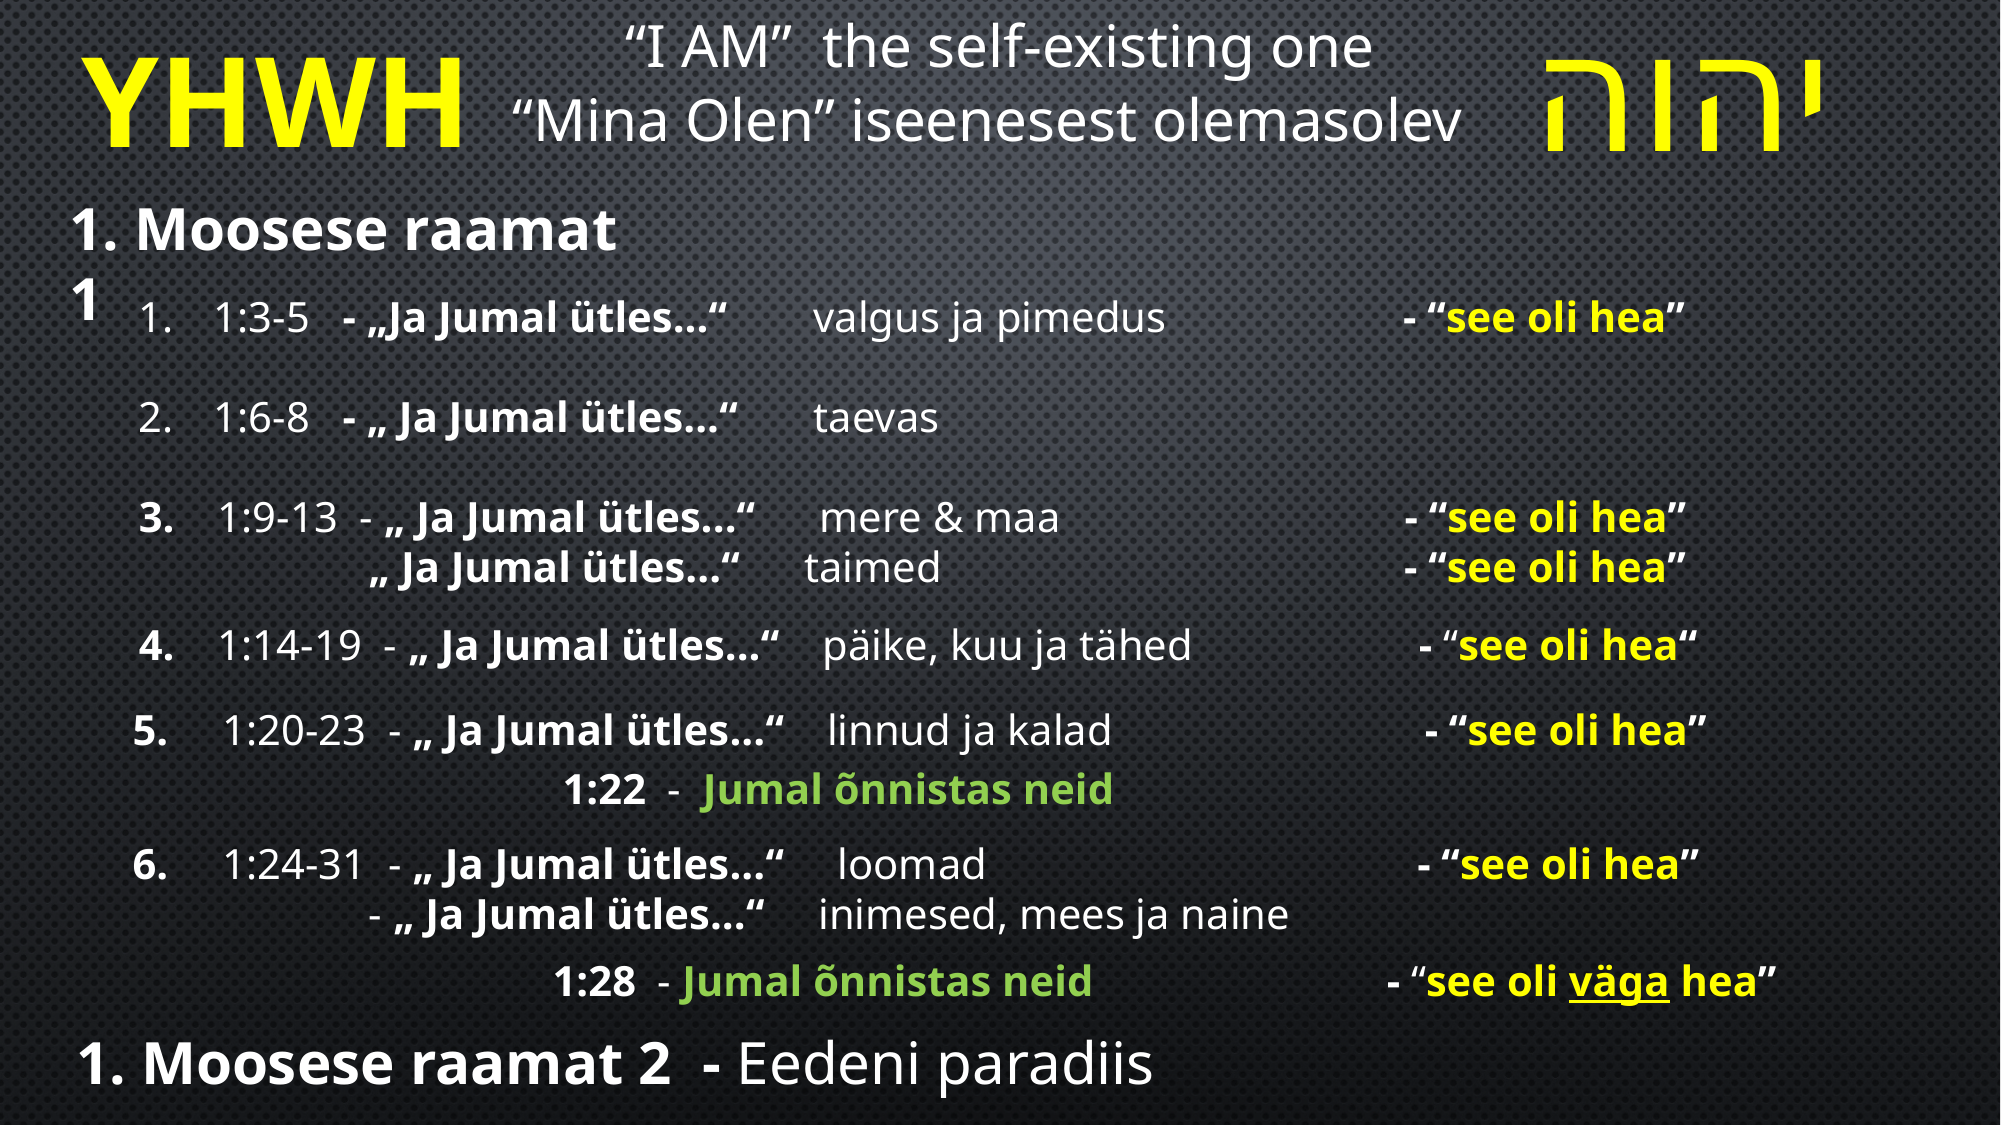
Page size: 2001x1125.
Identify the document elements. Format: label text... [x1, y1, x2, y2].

text_box 1. Moosese raamat 2 - Eedeni paradiis [61, 1018, 1934, 1104]
text_box 5. 1:20-23 - „ Ja Jumal ütles...“ linnud ja kalad - “see oli hea” [117, 696, 1879, 763]
text_box “I AM” the self-existing one [362, 0, 1516, 75]
text_box - “see oli väga hea” [1372, 947, 1960, 1013]
text_box 6. 1:24-31 - „ Ja Jumal ütles...“ loomad - “see oli hea” - „ Ja Jumal ütles...“ inimesed, mees ja naine [117, 830, 1840, 958]
text_box יהוה [1516, 0, 1934, 193]
text_box 1:3-5 - „Ja Jumal ütles...“ valgus ja pimedus - “see oli hea” 1:6-8 - „ Ja Jumal ütles...“ taevas 3. 1:9-13 - „ Ja Jumal ütles...“ mere & maa - “see oli hea” „ Ja Jumal ütles...“ taimed - “see oli hea” 4. 1:14-19 - „ Ja Jumal ütles...“ päike, kuu ja tähed - “see oli hea“ [117, 283, 1958, 677]
text_box 1. Moosese raamat 1 [55, 184, 680, 340]
text_box YHWH [66, 15, 521, 181]
text_box 1:22 - Jumal õnnistas neid [547, 755, 1206, 871]
text_box 1:28 - Jumal õnnistas neid [526, 947, 1109, 1013]
text_box “Mina Olen” iseenesest olemasolev [521, 75, 1516, 161]
